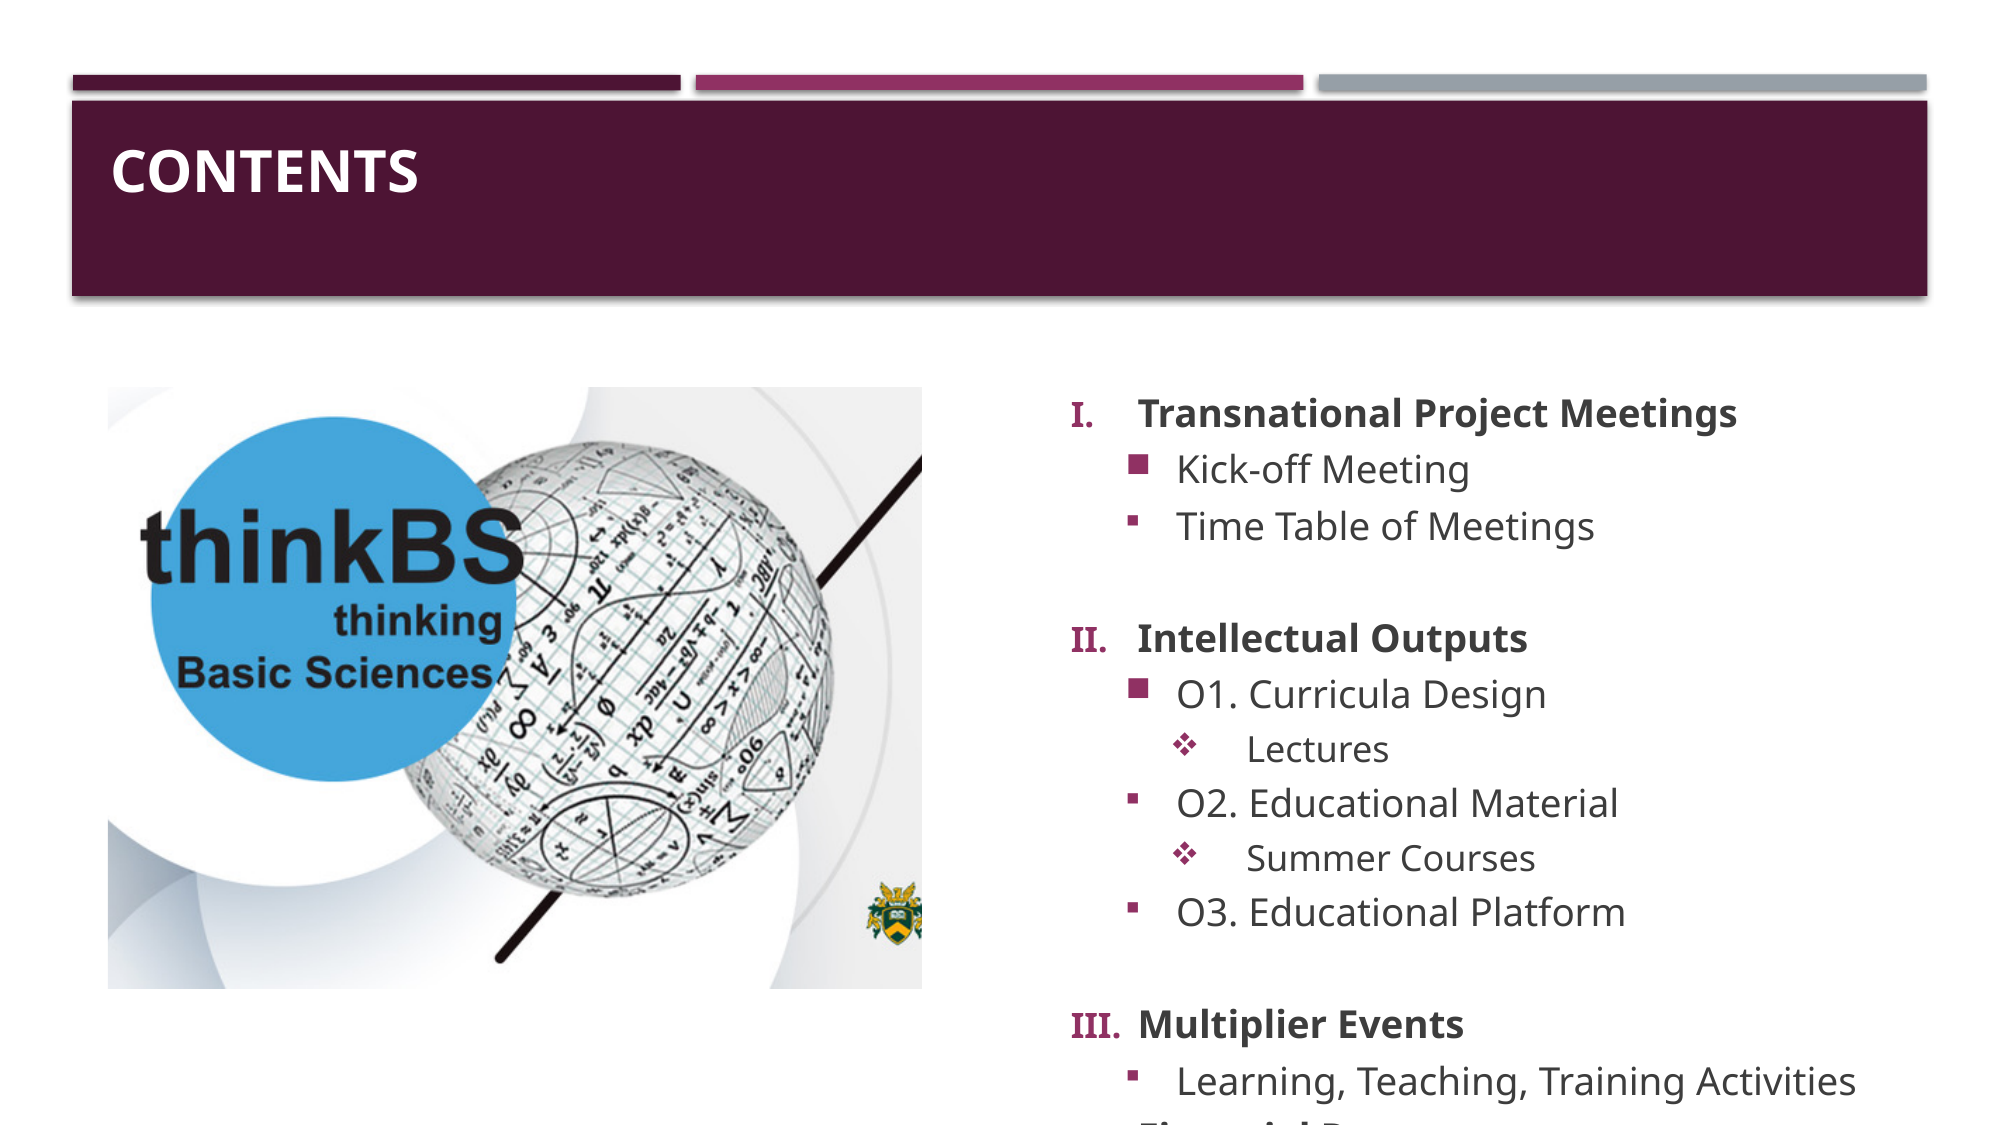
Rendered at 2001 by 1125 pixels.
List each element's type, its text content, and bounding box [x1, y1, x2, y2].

title Contents [95, 115, 1905, 282]
list Transnational Project Meetings Kick-off Meeting Time Table of Meetings Intellectual Outputs O1. Curricula Design Lectures O2. Educational Material Summer Courses O3. Educational Platform Multiplier Events Learning, Teaching, Training Activities Financial Report [1055, 387, 1893, 1125]
picture [107, 386, 923, 990]
